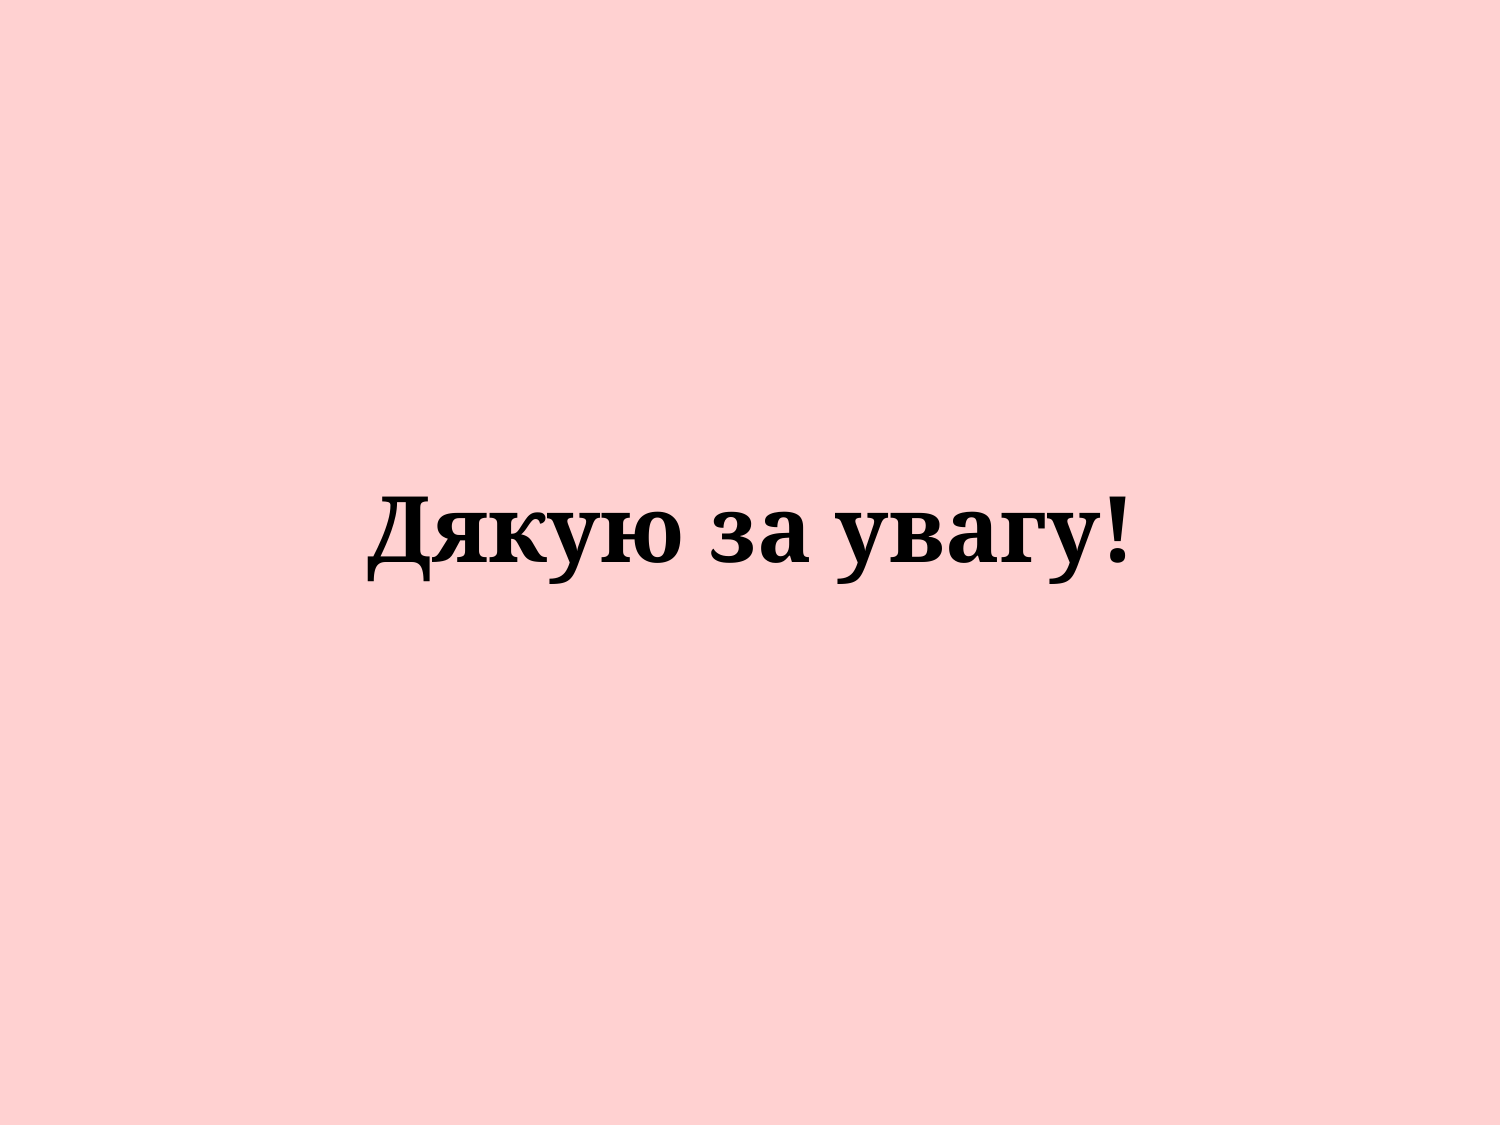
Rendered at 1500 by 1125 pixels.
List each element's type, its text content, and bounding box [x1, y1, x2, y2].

title Дякую за увагу! [76, 432, 1427, 621]
